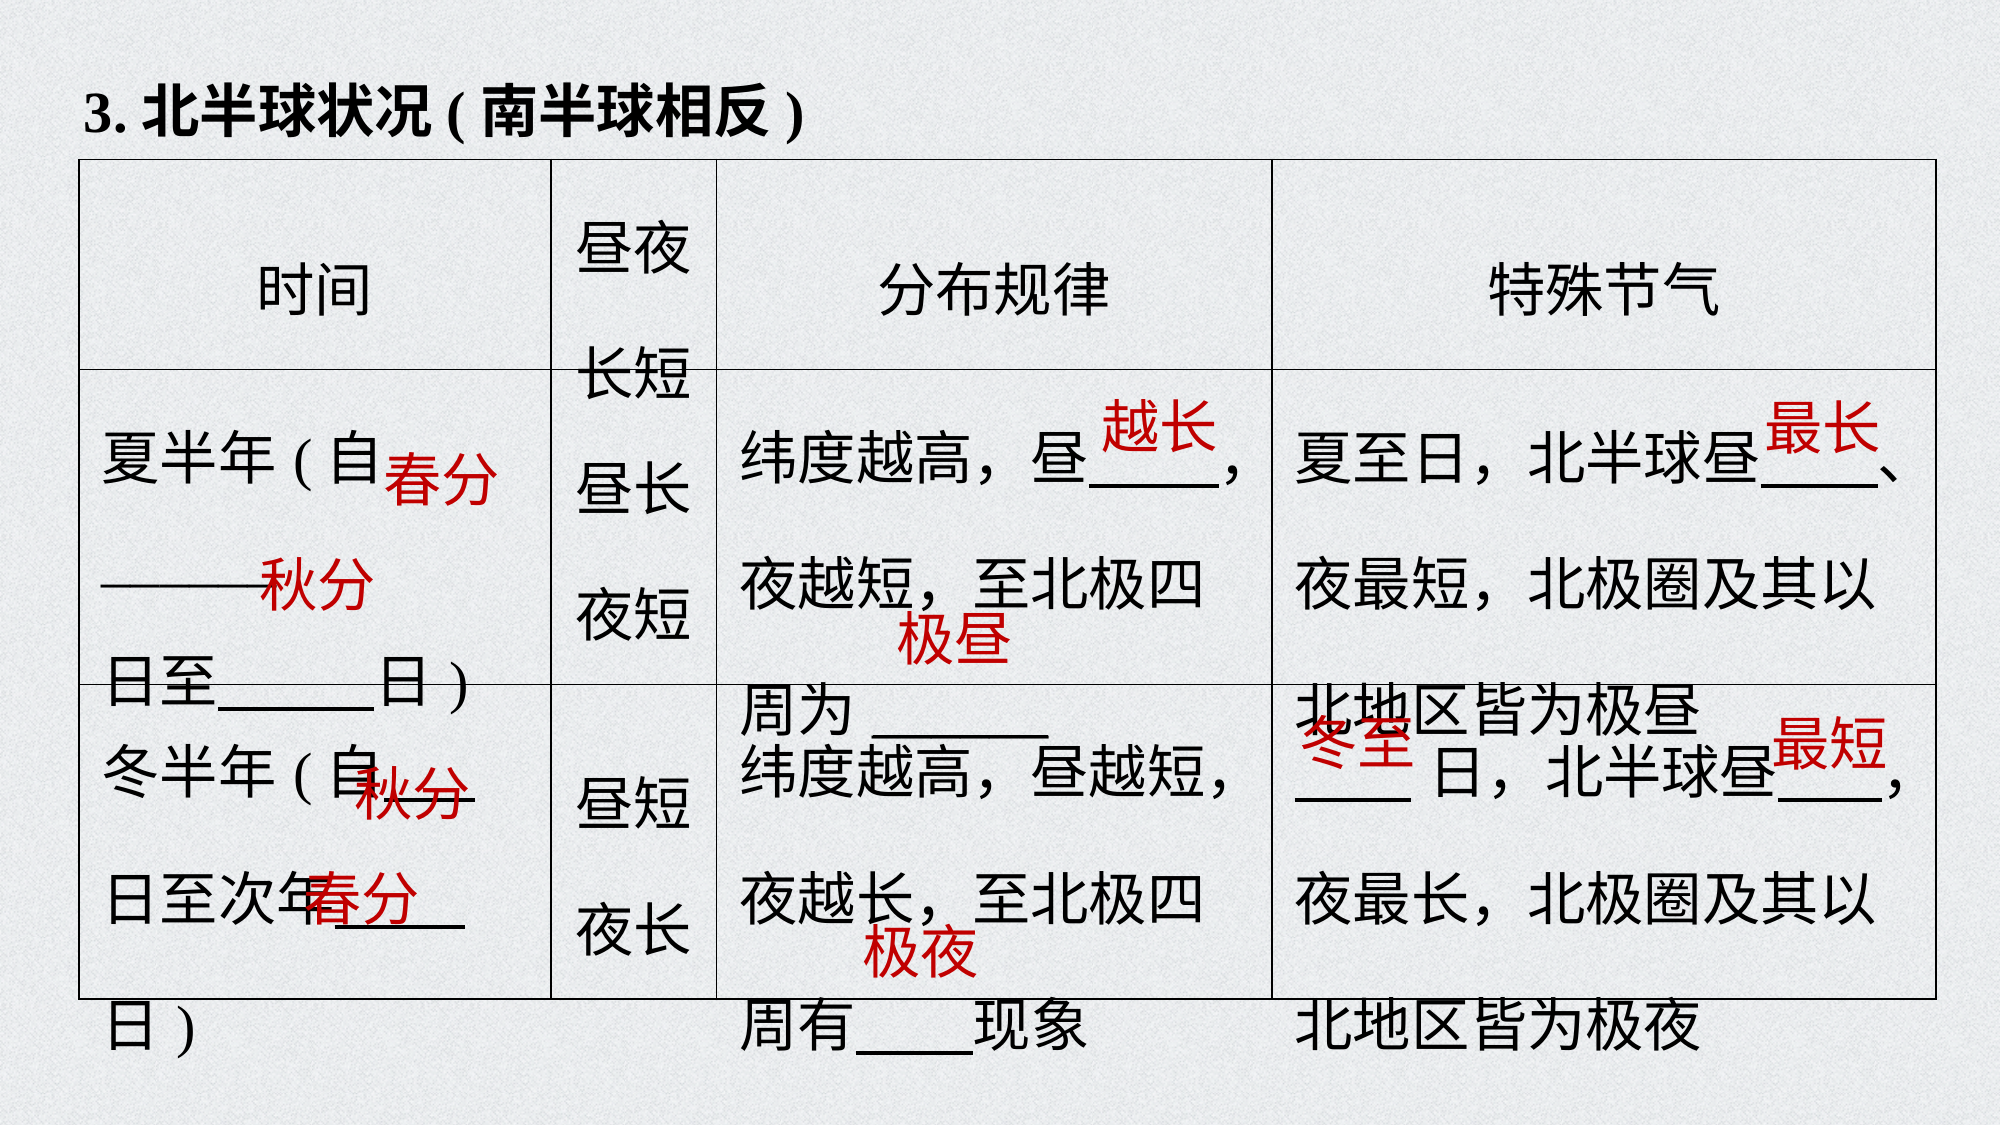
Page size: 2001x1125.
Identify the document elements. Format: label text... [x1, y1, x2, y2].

text_box 最长 [1749, 383, 1896, 469]
table_cell 昼短 夜长 [552, 685, 716, 998]
table_cell 昼长 夜短 [552, 370, 716, 684]
picture [0, 0, 2000, 1125]
table_cell 纬度越高，昼 ，夜越短，至北极四周为______ [717, 370, 1271, 684]
table_cell 纬度越高，昼越短，夜越长，至北极四周有 现象 [717, 685, 1271, 998]
table_header 特殊节气 [1273, 160, 1935, 369]
text_box 3.北半球状况(南半球相反) [63, 29, 1936, 155]
text_box 冬至 [1284, 698, 1431, 784]
text_box 秋分 [339, 750, 486, 835]
text_box 春分 [288, 854, 436, 940]
table_cell 夏半年(自______ 日至 日) [80, 370, 550, 684]
table_header 昼夜 长短 [552, 160, 716, 369]
table_header 分布规律 [717, 160, 1271, 369]
table_cell 冬半年(自 日至次年 日) [80, 685, 550, 998]
text_box 秋分 [244, 540, 392, 626]
table_cell 夏至日，北半球昼 、夜最短，北极圈及其以北地区皆为极昼 [1273, 370, 1935, 684]
text_box 极昼 [881, 595, 1028, 680]
table_cell 日，北半球昼 ，夜最长，北极圈及其以北地区皆为极夜 [1273, 685, 1935, 998]
text_box 春分 [368, 435, 515, 521]
text_box 极夜 [847, 908, 994, 993]
text_box 最短 [1756, 699, 1904, 785]
table_header 时间 [80, 160, 550, 369]
text_box 越长 [1086, 382, 1233, 468]
